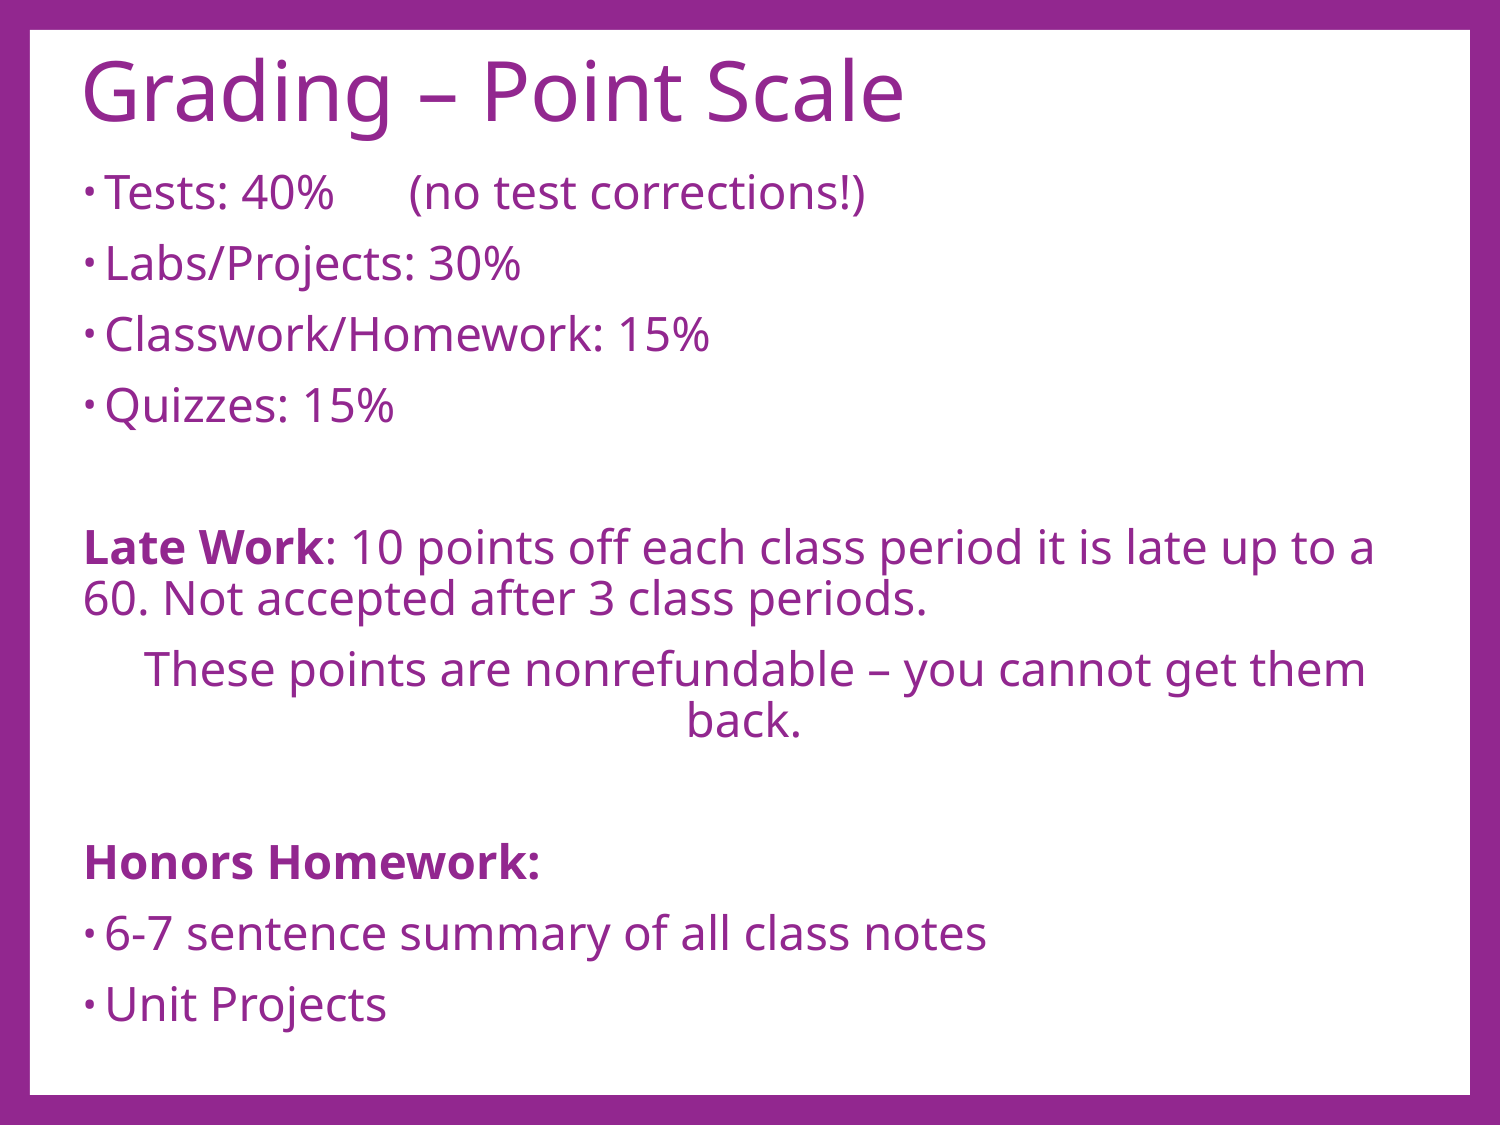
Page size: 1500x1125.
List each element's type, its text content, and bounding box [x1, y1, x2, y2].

title Grading – Point Scale [64, 0, 1280, 160]
list Tests: 40% (no test corrections!) Labs/Projects: 30% Classwork/Homework: 15% Quizzes: 15% Late Work: 10 points off each class period it is late up to a 60. Not accepted after 3 class periods. These points are nonrefundable – you cannot get them back. Honors Homework: 6-7 sentence summary of all class notes Unit Projects [62, 160, 1424, 1047]
